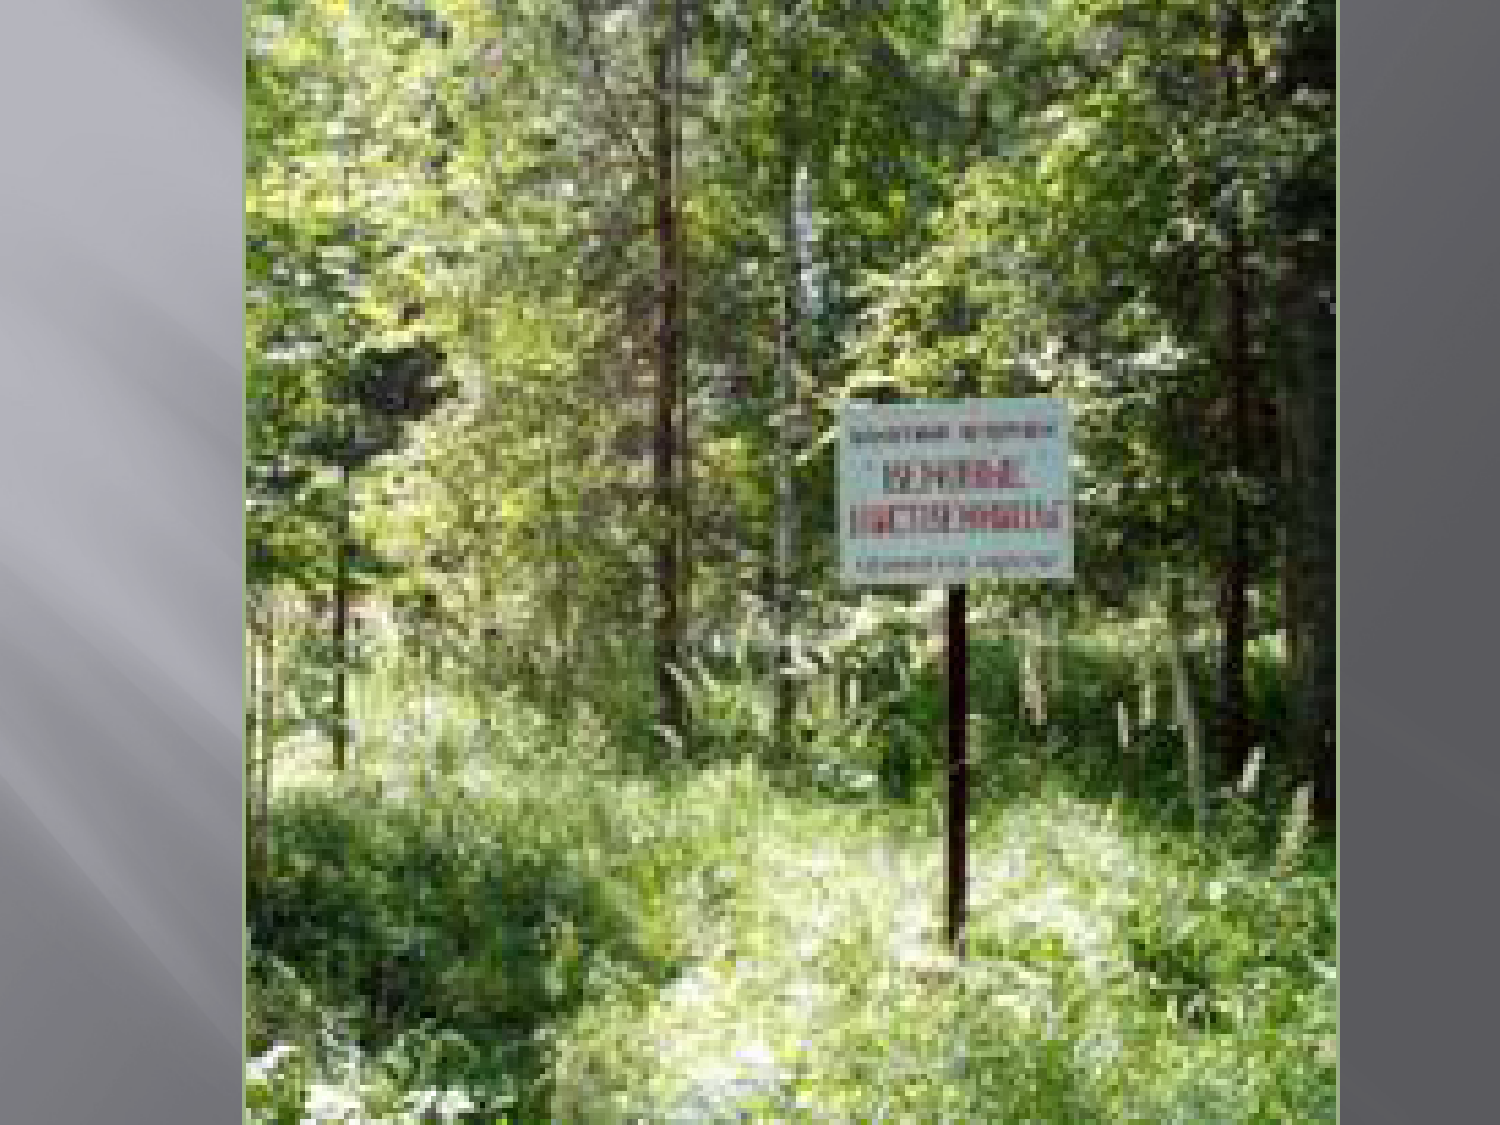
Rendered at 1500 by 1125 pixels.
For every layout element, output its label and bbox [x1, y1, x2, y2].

picture [245, 0, 1337, 1125]
